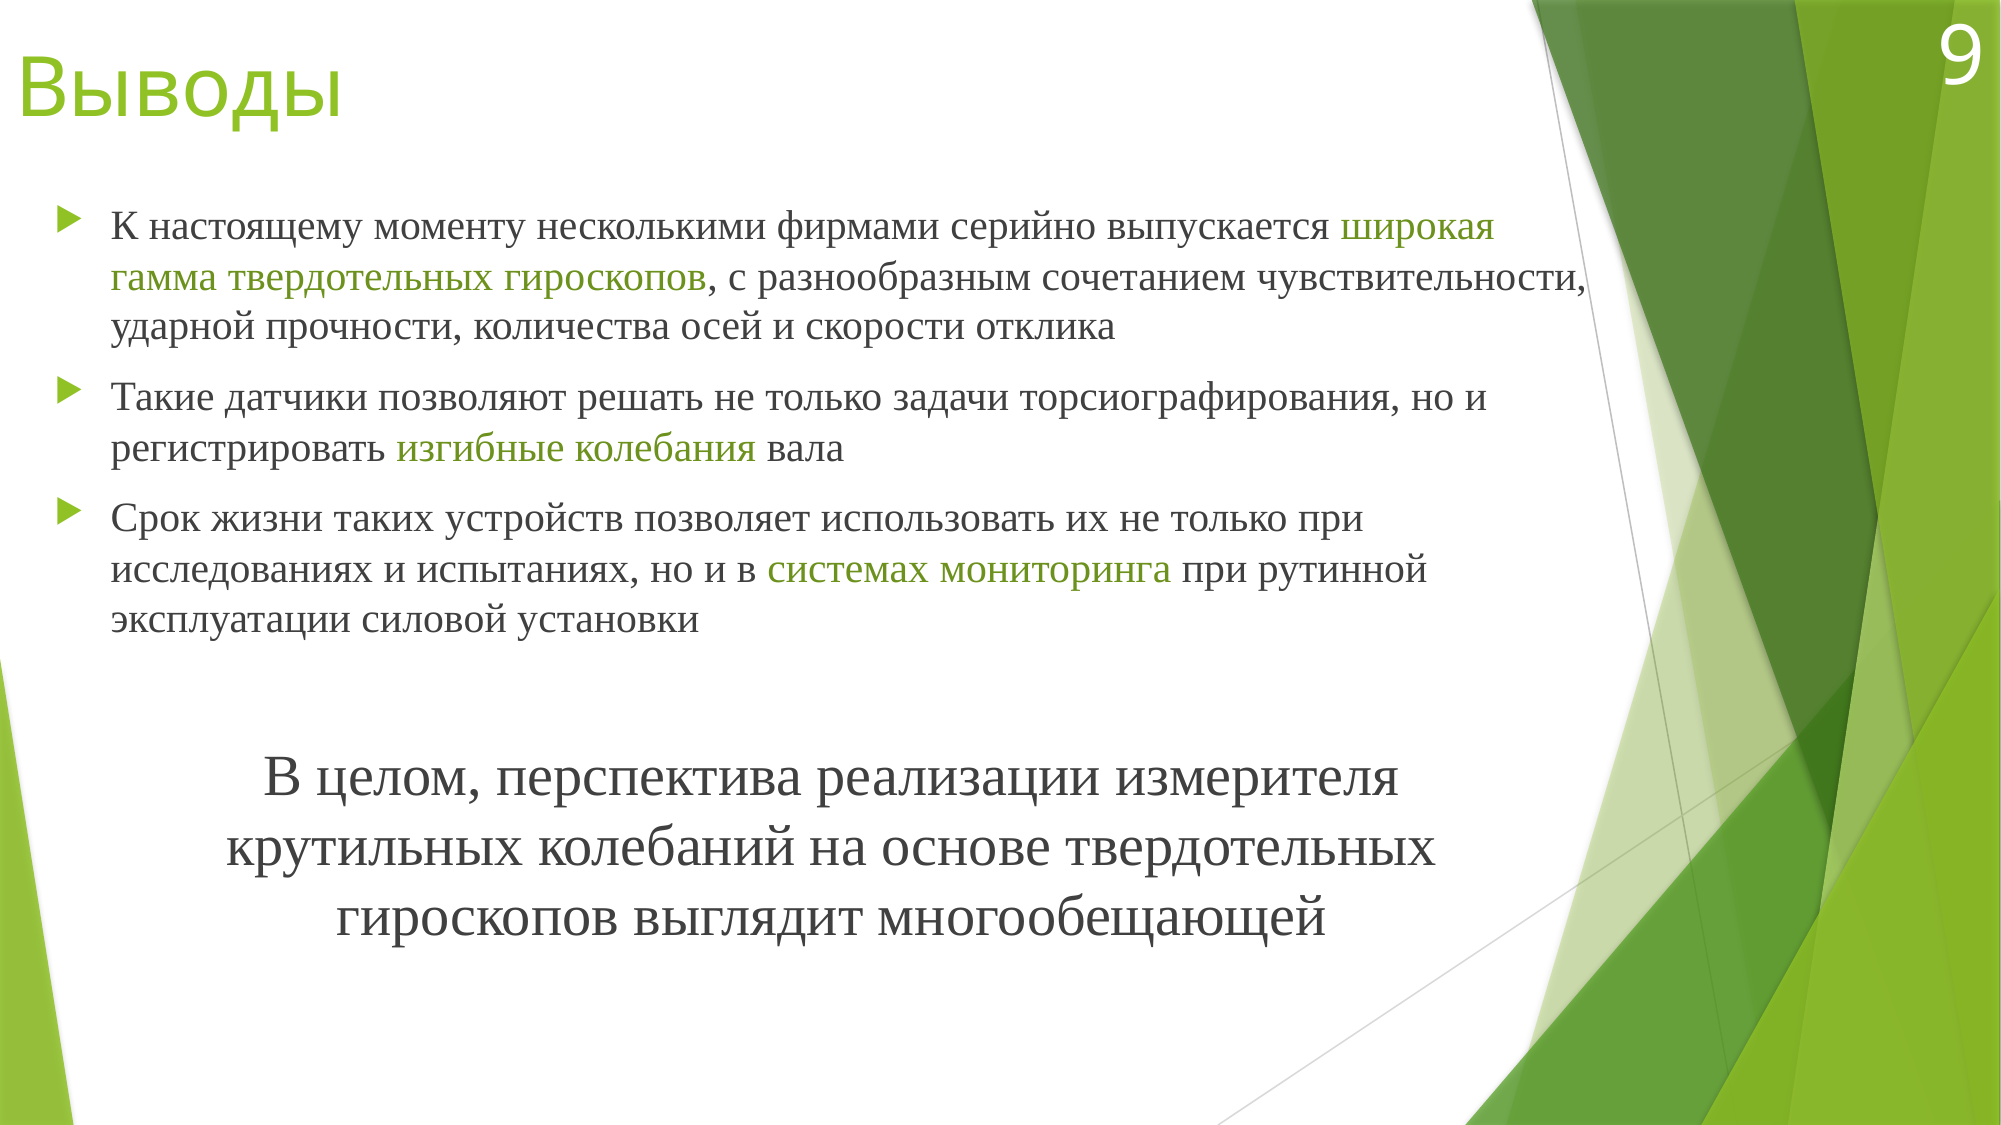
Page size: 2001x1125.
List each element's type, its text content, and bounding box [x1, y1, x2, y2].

title Выводы [0, 25, 1583, 216]
slide_number 9 [1922, 0, 2000, 117]
list К настоящему моменту несколькими фирмами серийно выпускается широкая гамма твердотельных гироскопов, с разнообразным сочетанием чувствительности, ударной прочности, количества осей и скорости отклика Такие датчики позволяют решать не только задачи торсиографирования, но и регистрировать изгибные колебания вала Срок жизни таких устройств позволяет использовать их не только при исследованиях и испытаниях, но и в системах мониторинга при рутинной эксплуатации силовой установки [39, 190, 1624, 1054]
text_box В целом, перспектива реализации измерителя крутильных колебаний на основе твердотельных гироскопов выглядит многообещающей [160, 730, 1503, 1067]
